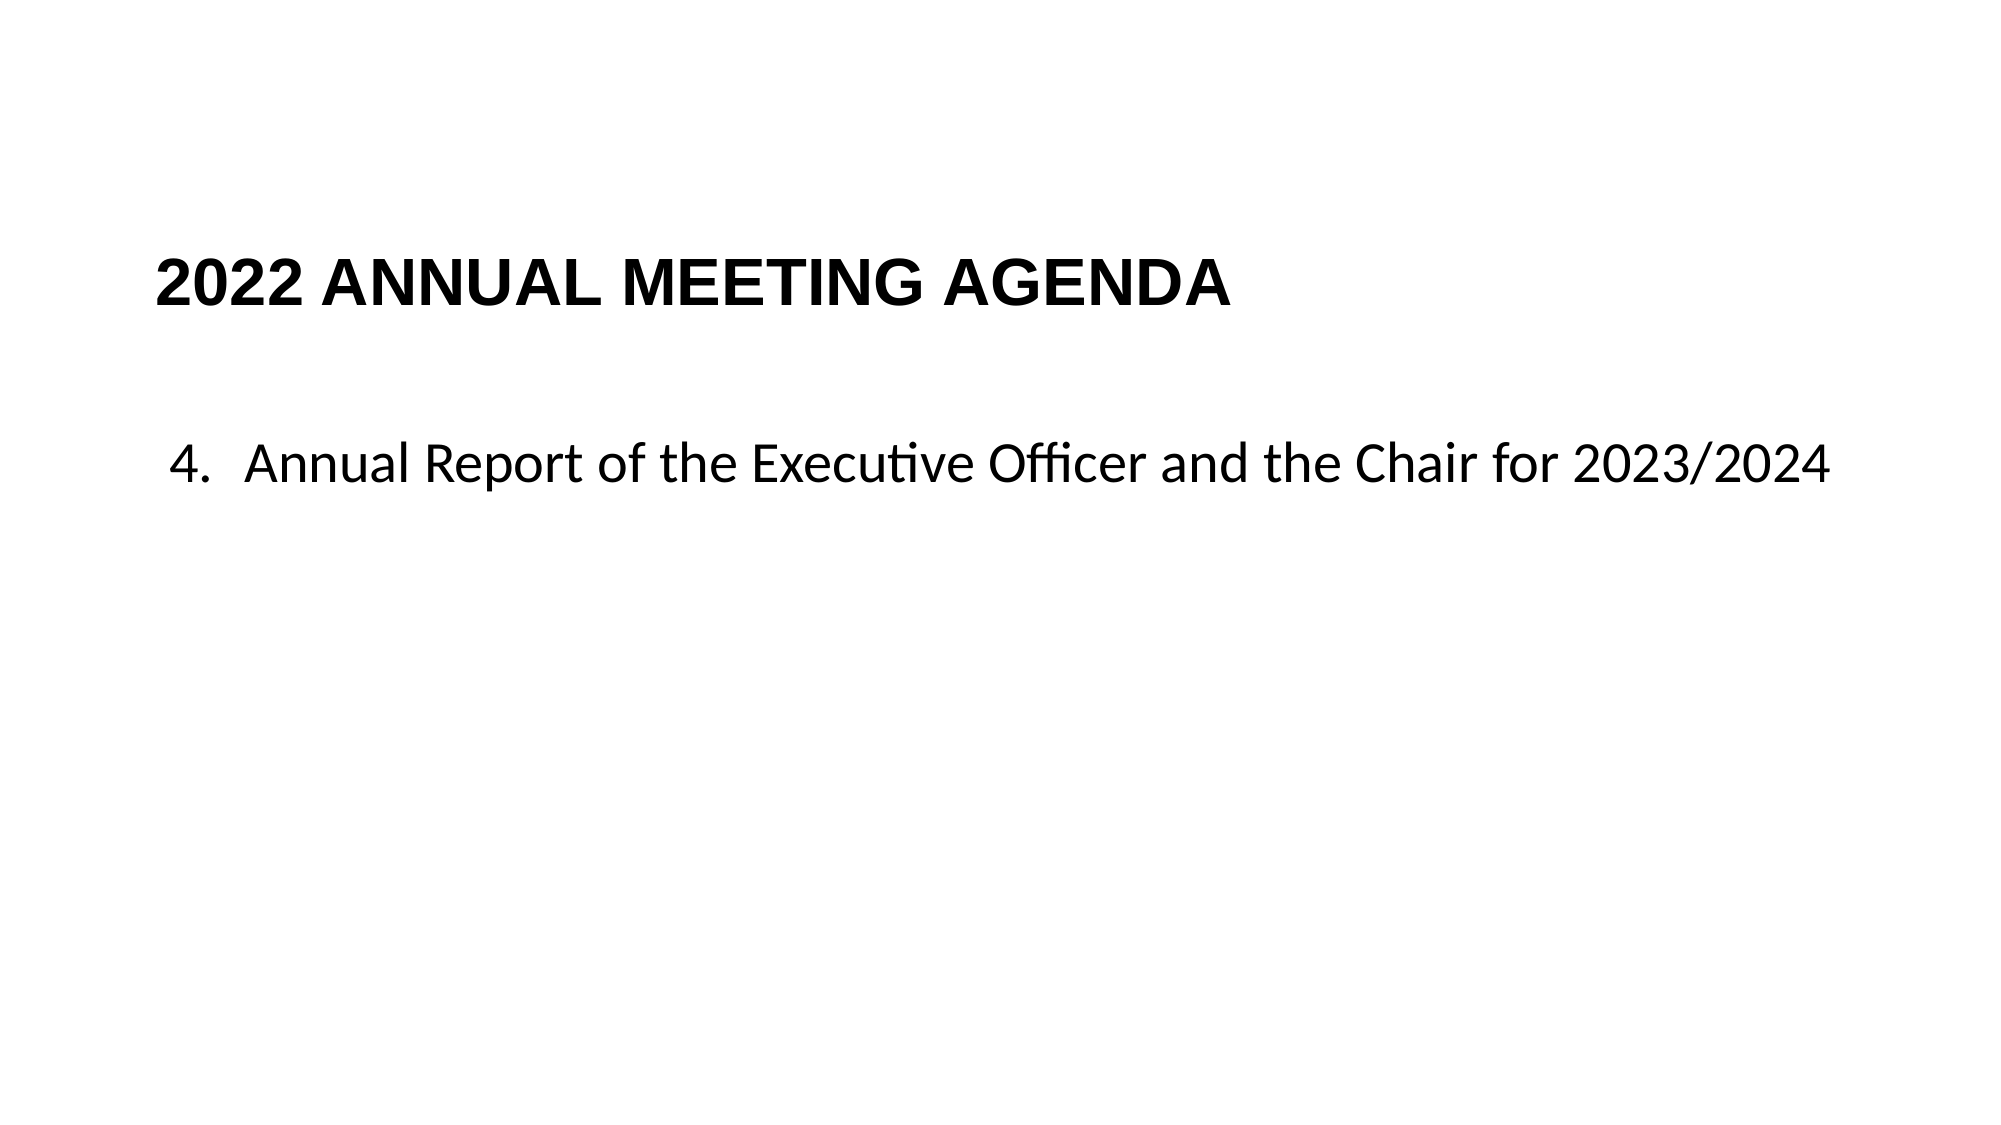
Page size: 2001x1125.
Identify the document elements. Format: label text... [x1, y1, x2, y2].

list Annual Report of the Executive Officer and the Chair for 2023/2024 [154, 424, 1880, 1125]
title 2022 ANNUAL MEETING AGENDA [140, 238, 1523, 328]
